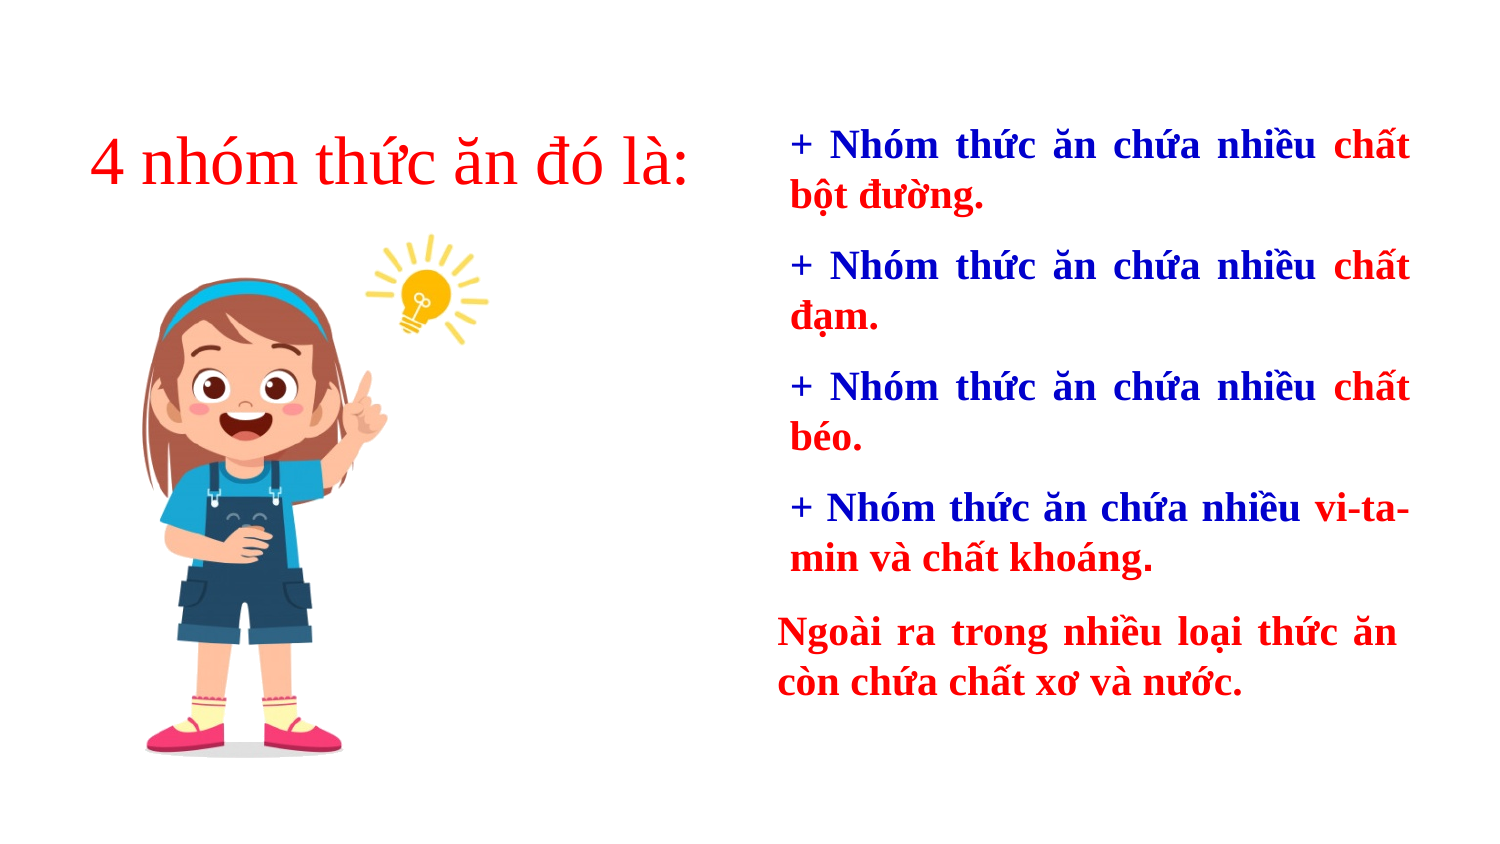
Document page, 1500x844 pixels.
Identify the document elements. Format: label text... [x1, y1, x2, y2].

title 4 nhóm thức ăn đó là: [75, 116, 725, 211]
picture [0, 221, 557, 844]
text_box + Nhóm thức ăn chứa nhiều chất bột đường. + Nhóm thức ăn chứa nhiều chất đạm. + Nhóm thức ăn chứa nhiều chất béo. + Nhóm thức ăn chứa nhiều vi-ta-min và chất khoáng. [774, 109, 1425, 587]
text_box Ngoài ra trong nhiều loại thức ăn còn chứa chất xơ và nước. [762, 596, 1413, 712]
